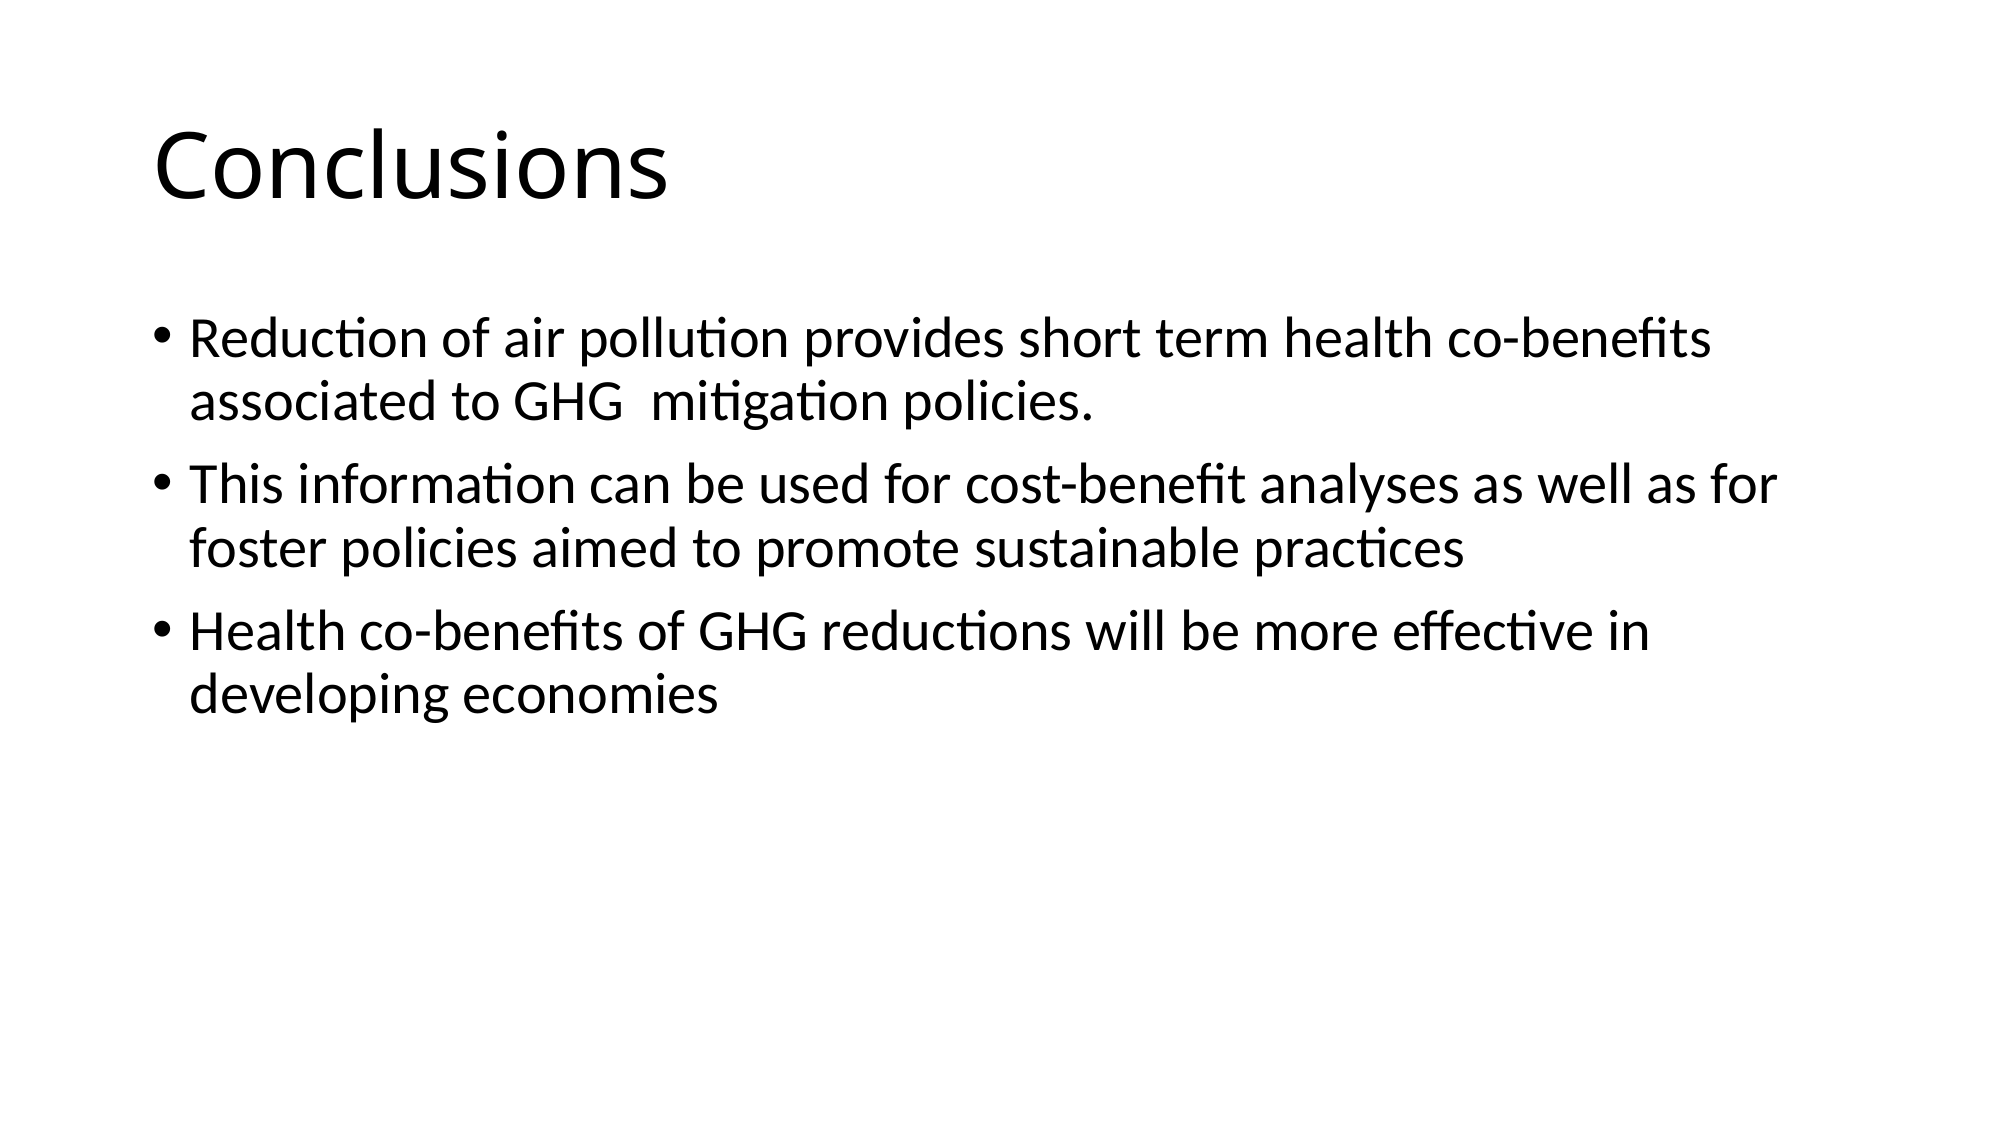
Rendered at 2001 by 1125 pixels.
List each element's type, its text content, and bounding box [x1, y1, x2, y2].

title Conclusions [137, 59, 1863, 278]
list Reduction of air pollution provides short term health co-benefits associated to GHG mitigation policies. This information can be used for cost-benefit analyses as well as for foster policies aimed to promote sustainable practices Health co-benefits of GHG reductions will be more effective in developing economies [137, 299, 1863, 1014]
